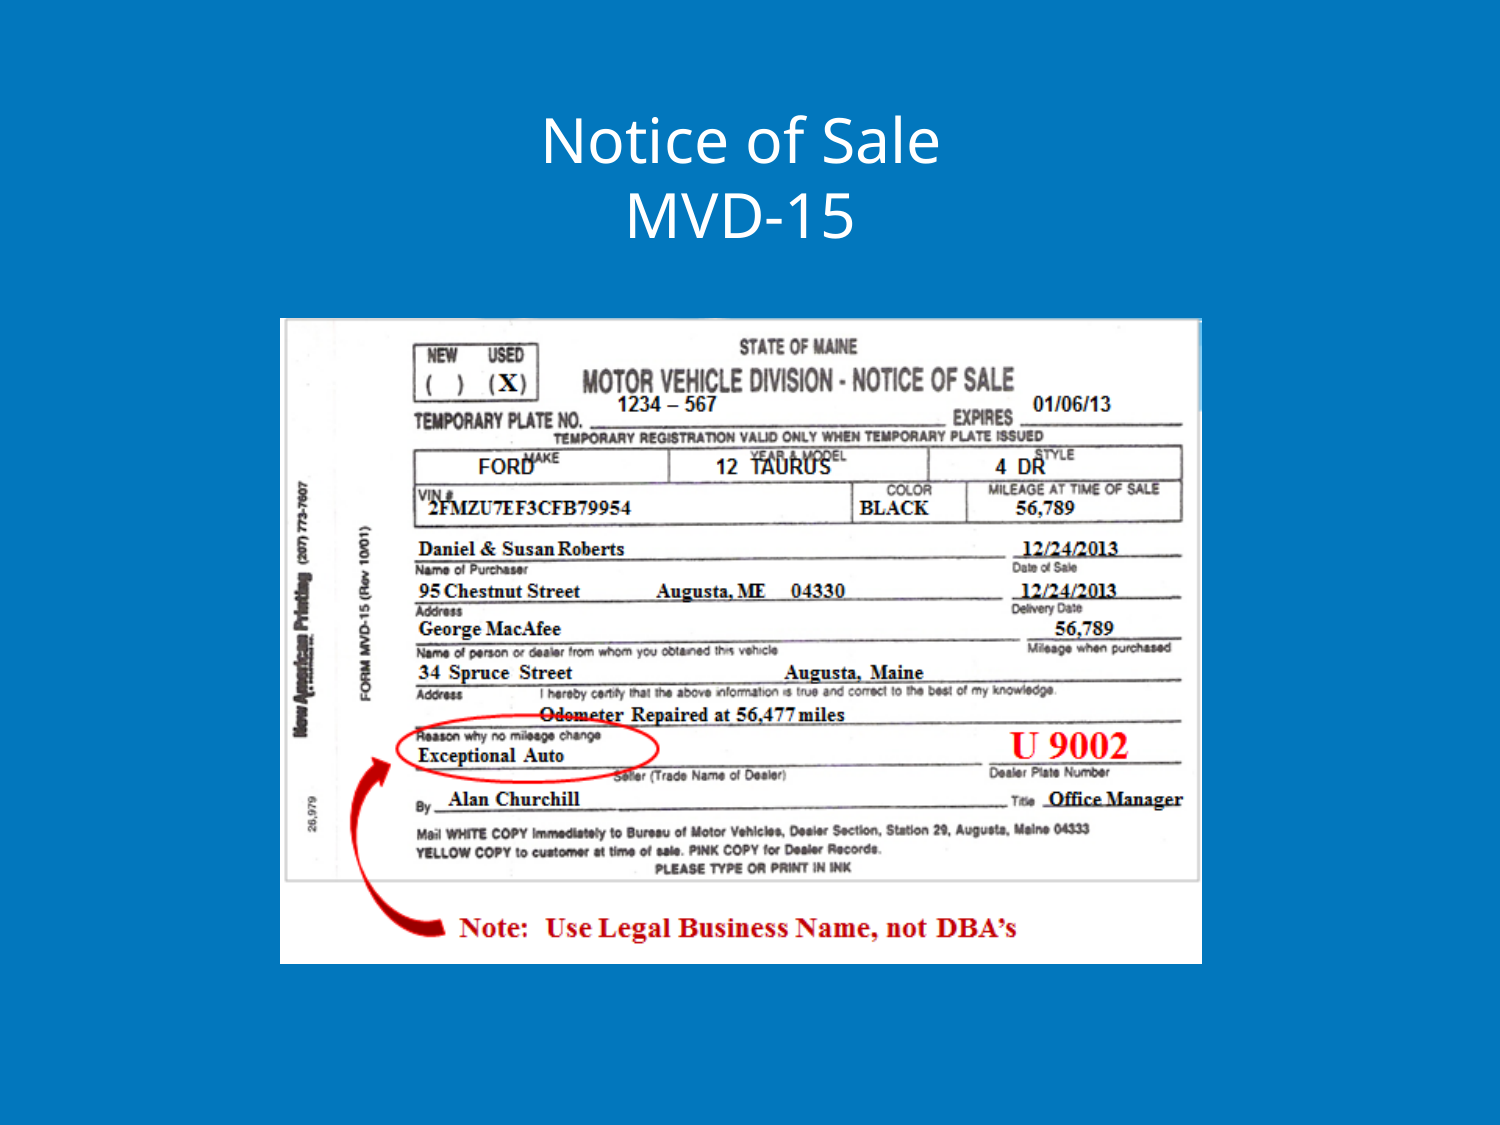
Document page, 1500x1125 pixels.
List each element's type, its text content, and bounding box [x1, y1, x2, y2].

title Notice of Sale MVD-15 [197, 82, 1285, 271]
picture [279, 318, 1203, 964]
